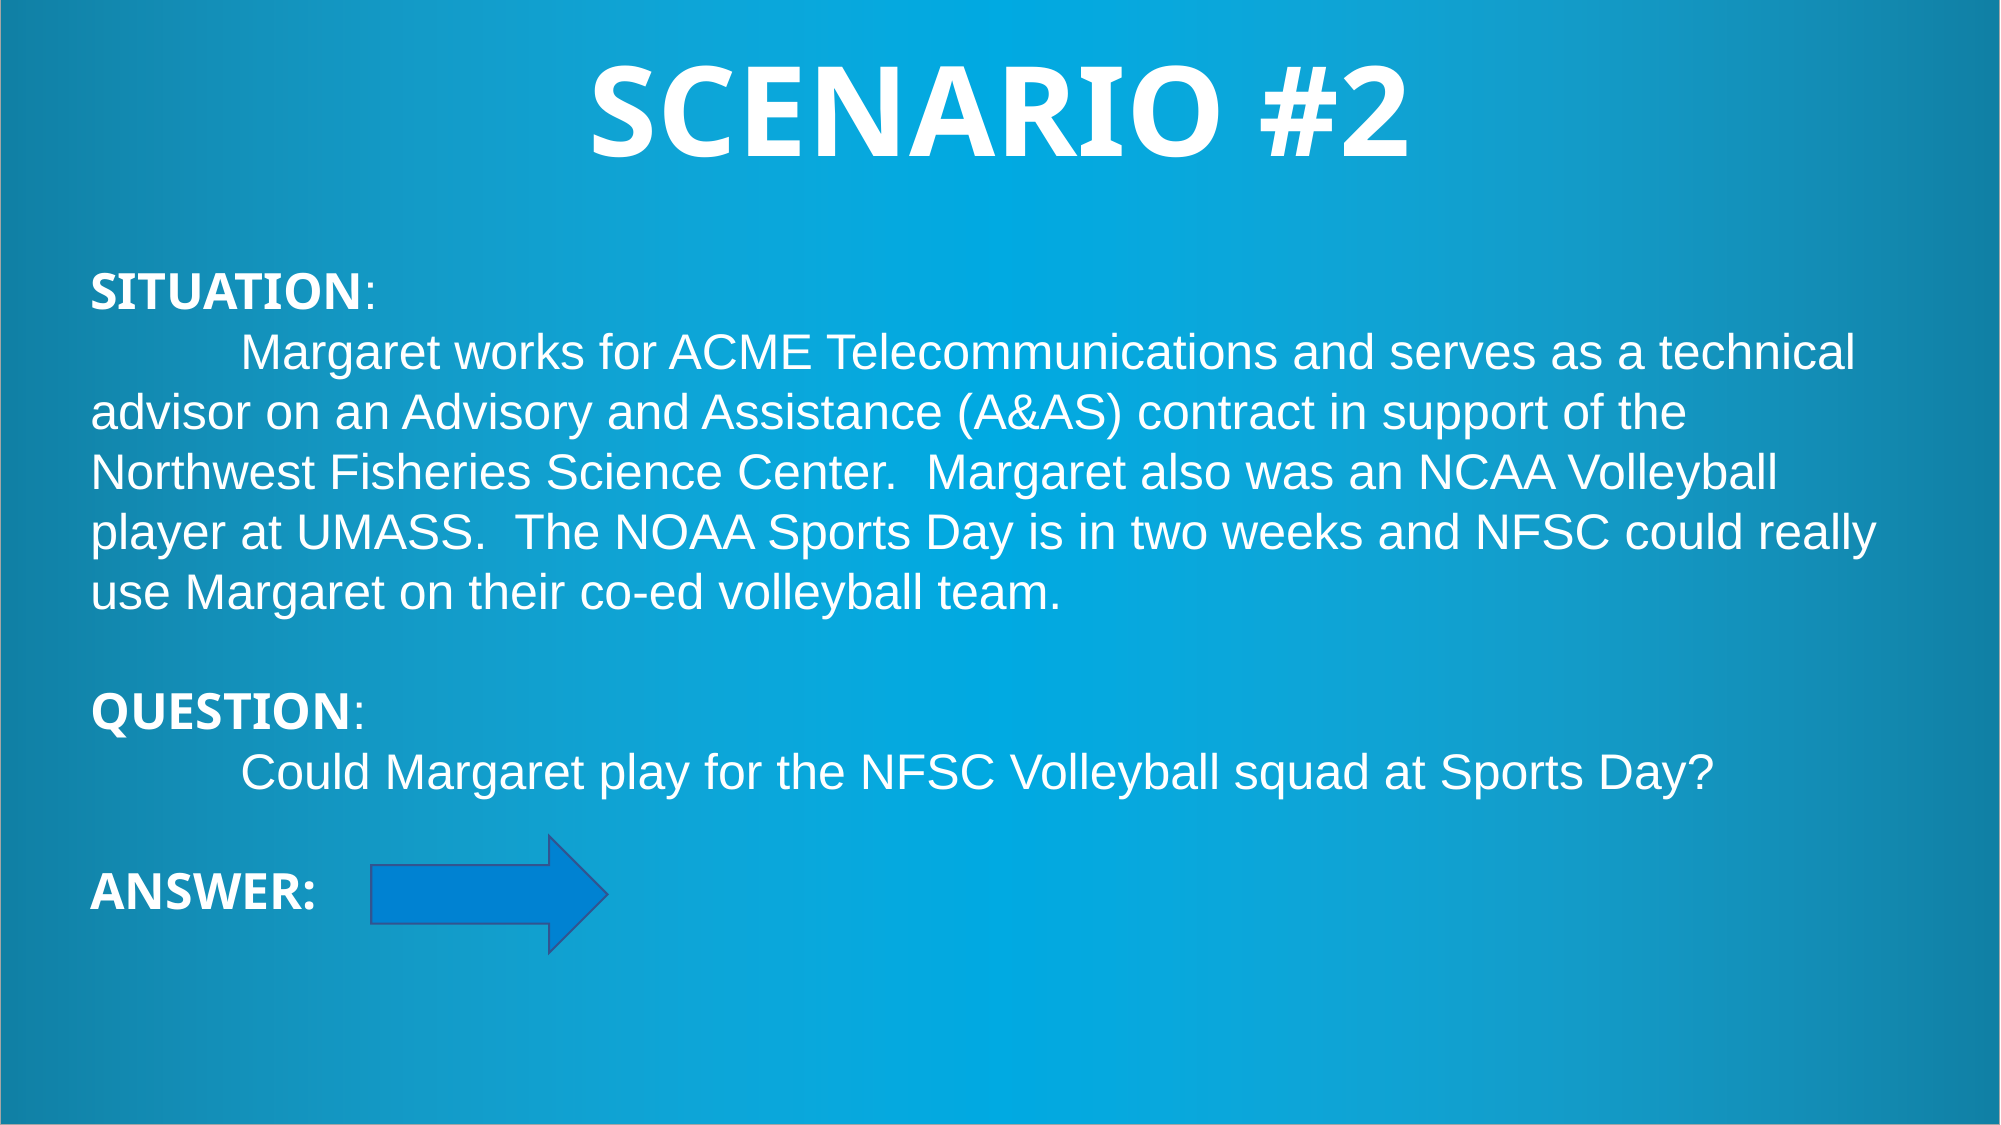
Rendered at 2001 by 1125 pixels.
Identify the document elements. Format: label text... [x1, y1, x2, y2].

text_box SITUATION: Margaret works for ACME Telecommunications and serves as a technical advisor on an Advisory and Assistance (A&AS) contract in support of the Northwest Fisheries Science Center. Margaret also was an NCAA Volleyball player at UMASS. The NOAA Sports Day is in two weeks and NFSC could really use Margaret on their co-ed volleyball team. QUESTION: Could Margaret play for the NFSC Volleyball squad at Sports Day? ANSWER: [75, 251, 1925, 927]
text_box SCENARIO #2 [0, 0, 2000, 233]
text_box [0, 233, 2000, 1125]
text_box [370, 833, 610, 956]
